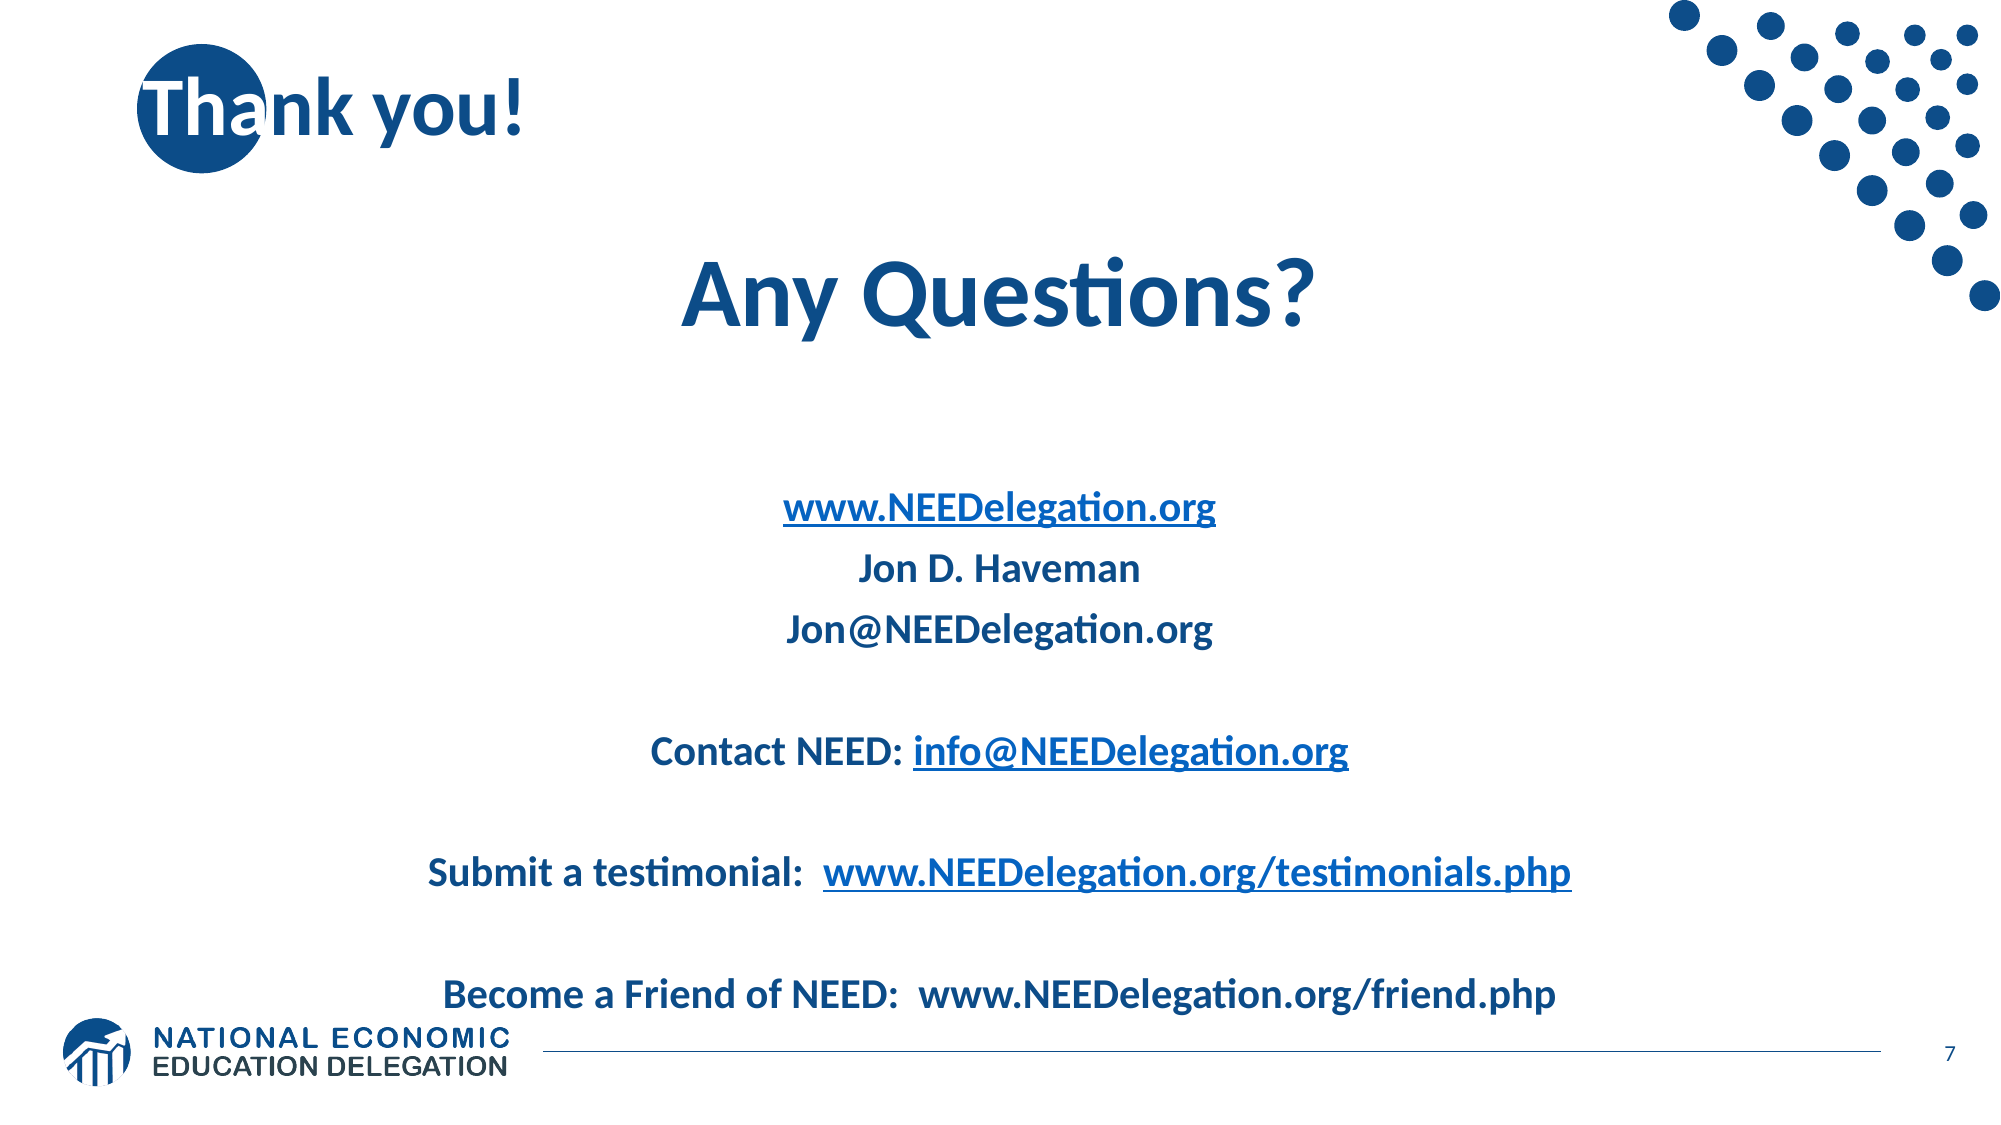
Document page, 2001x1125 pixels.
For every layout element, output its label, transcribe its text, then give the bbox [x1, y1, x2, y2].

list Any Questions? www.NEEDelegation.org Jon D. Haveman Jon@NEEDelegation.org Contact NEED: info@NEEDelegation.org Submit a testimonial: www.NEEDelegation.org/testimonials.php Become a Friend of NEED: www.NEEDelegation.org/friend.php [137, 108, 1863, 1032]
title Thank you! [108, 0, 1834, 218]
slide_number 7 [1521, 1022, 1972, 1082]
picture [55, 1013, 520, 1091]
